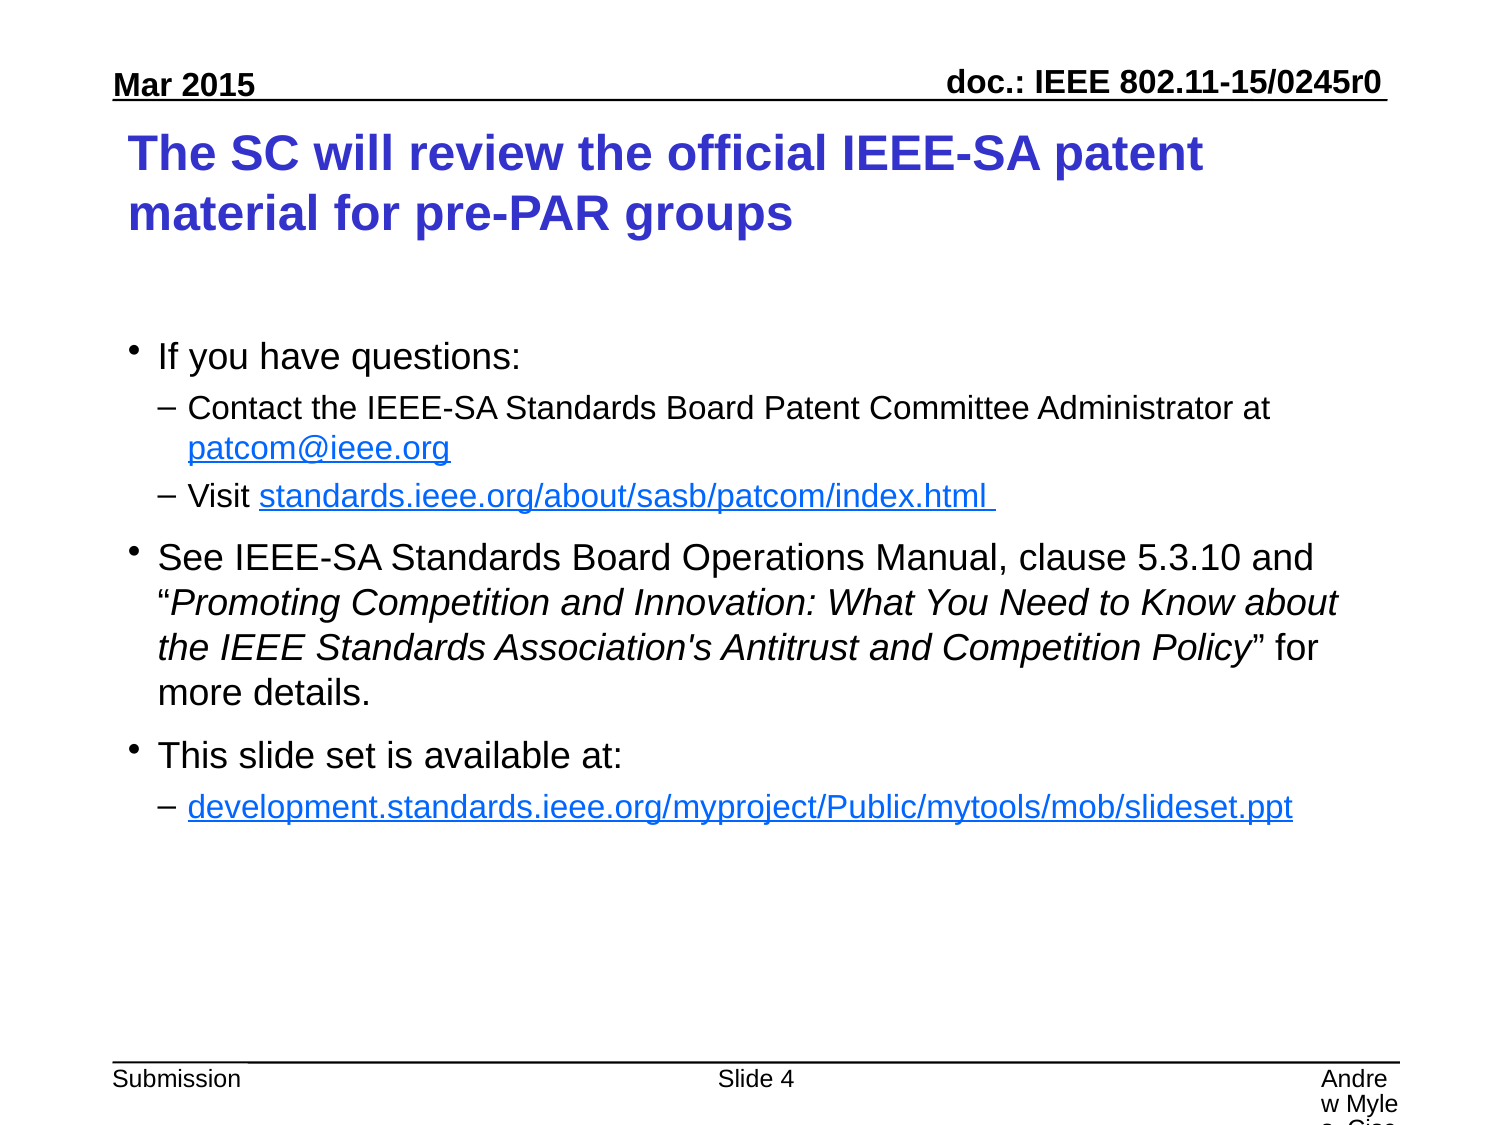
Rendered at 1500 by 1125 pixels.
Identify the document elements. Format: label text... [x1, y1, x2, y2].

slide_number Slide 4 [709, 1061, 803, 1093]
title The SC will review the official IEEE-SA patent material for pre-PAR groups [112, 112, 1388, 288]
footer Andrew Myles, Cisco [1320, 1061, 1402, 1093]
list If you have questions: Contact the IEEE-SA Standards Board Patent Committee Administrator at patcom@ieee.org Visit standards.ieee.org/about/sasb/patcom/index.html See IEEE-SA Standards Board Operations Manual, clause 5.3.10 and “Promoting Competition and Innovation: What You Need to Know about the IEEE Standards Association's Antitrust and Competition Policy” for more details. This slide set is available at: development.standards.ieee.org/myproject/Public/mytools/mob/slideset.ppt [112, 324, 1388, 1000]
